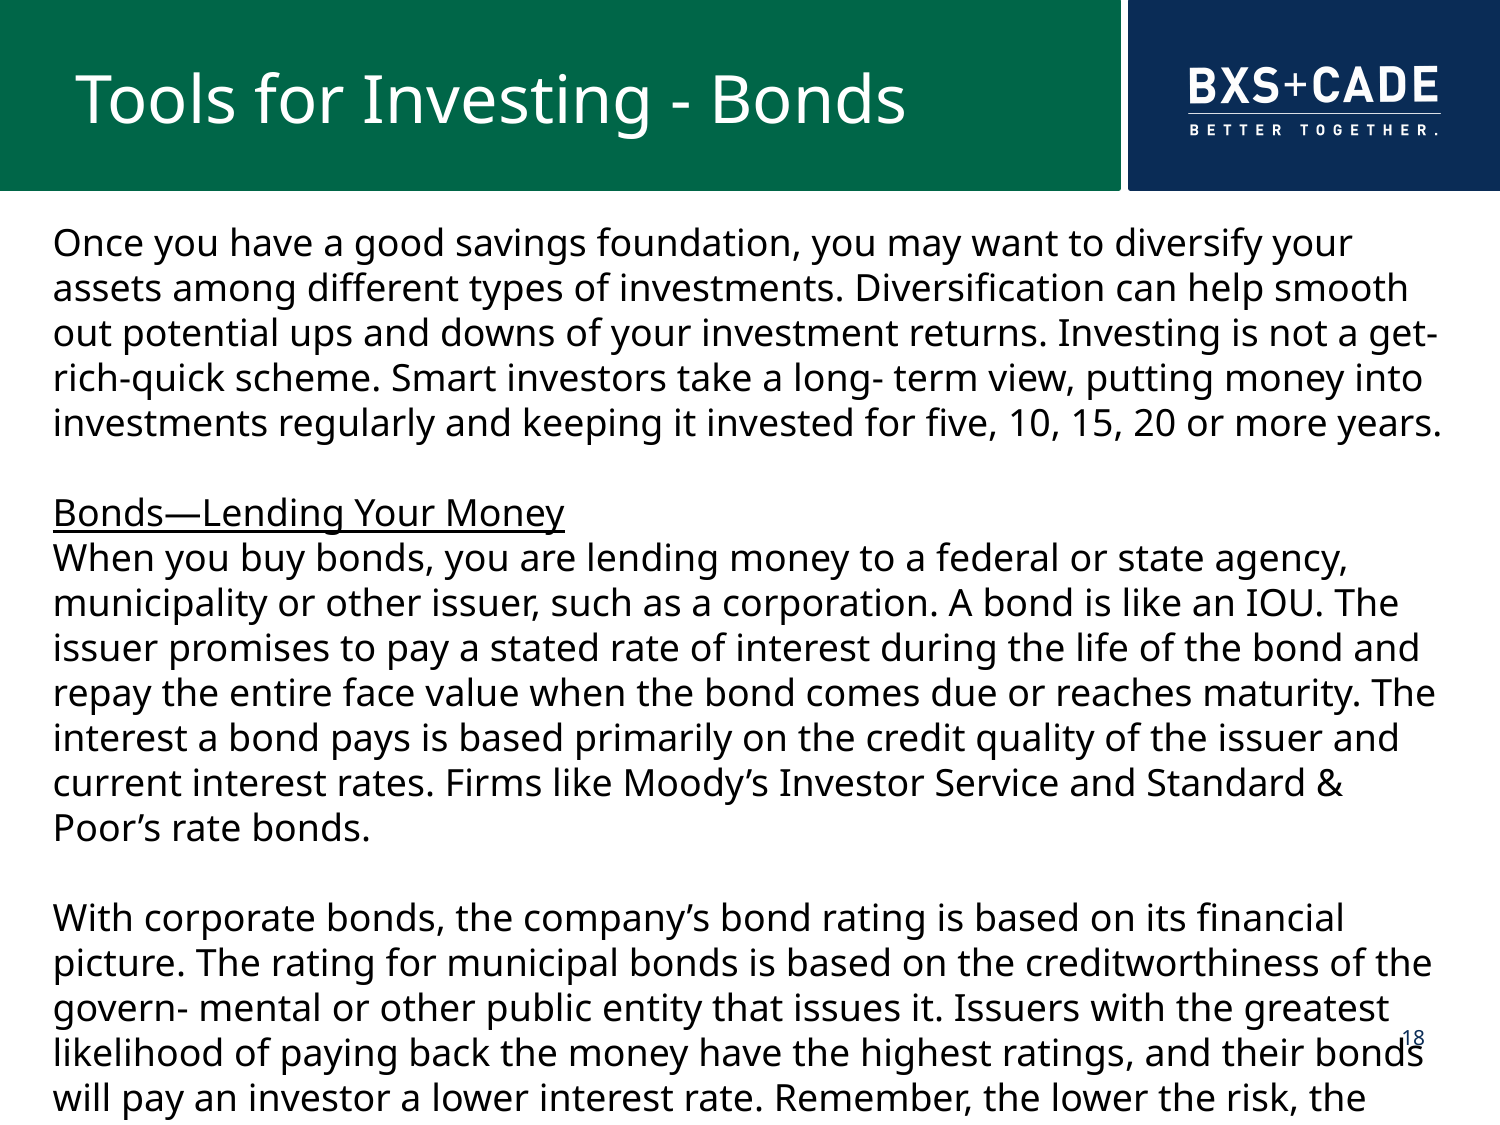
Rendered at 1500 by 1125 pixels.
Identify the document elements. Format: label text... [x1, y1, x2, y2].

picture [1179, 54, 1450, 147]
text_box Once you have a good savings foundation, you may want to diversify your assets among different types of investments. Diversification can help smooth out potential ups and downs of your investment returns. Investing is not a get-rich-quick scheme. Smart investors take a long- term view, putting money into investments regularly and keeping it invested for five, 10, 15, 20 or more years. Bonds—Lending Your Money When you buy bonds, you are lending money to a federal or state agency, municipality or other issuer, such as a corporation. A bond is like an IOU. The issuer promises to pay a stated rate of interest during the life of the bond and repay the entire face value when the bond comes due or reaches maturity. The interest a bond pays is based primarily on the credit quality of the issuer and current interest rates. Firms like Moody’s Investor Service and Standard & Poor’s rate bonds. With corporate bonds, the company’s bond rating is based on its financial picture. The rating for municipal bonds is based on the creditworthiness of the govern- mental or other public entity that issues it. Issuers with the greatest likelihood of paying back the money have the highest ratings, and their bonds will pay an investor a lower interest rate. Remember, the lower the risk, the lower the expected return. [37, 212, 1463, 1125]
title Tools for Investing - Bonds [75, 56, 1080, 133]
